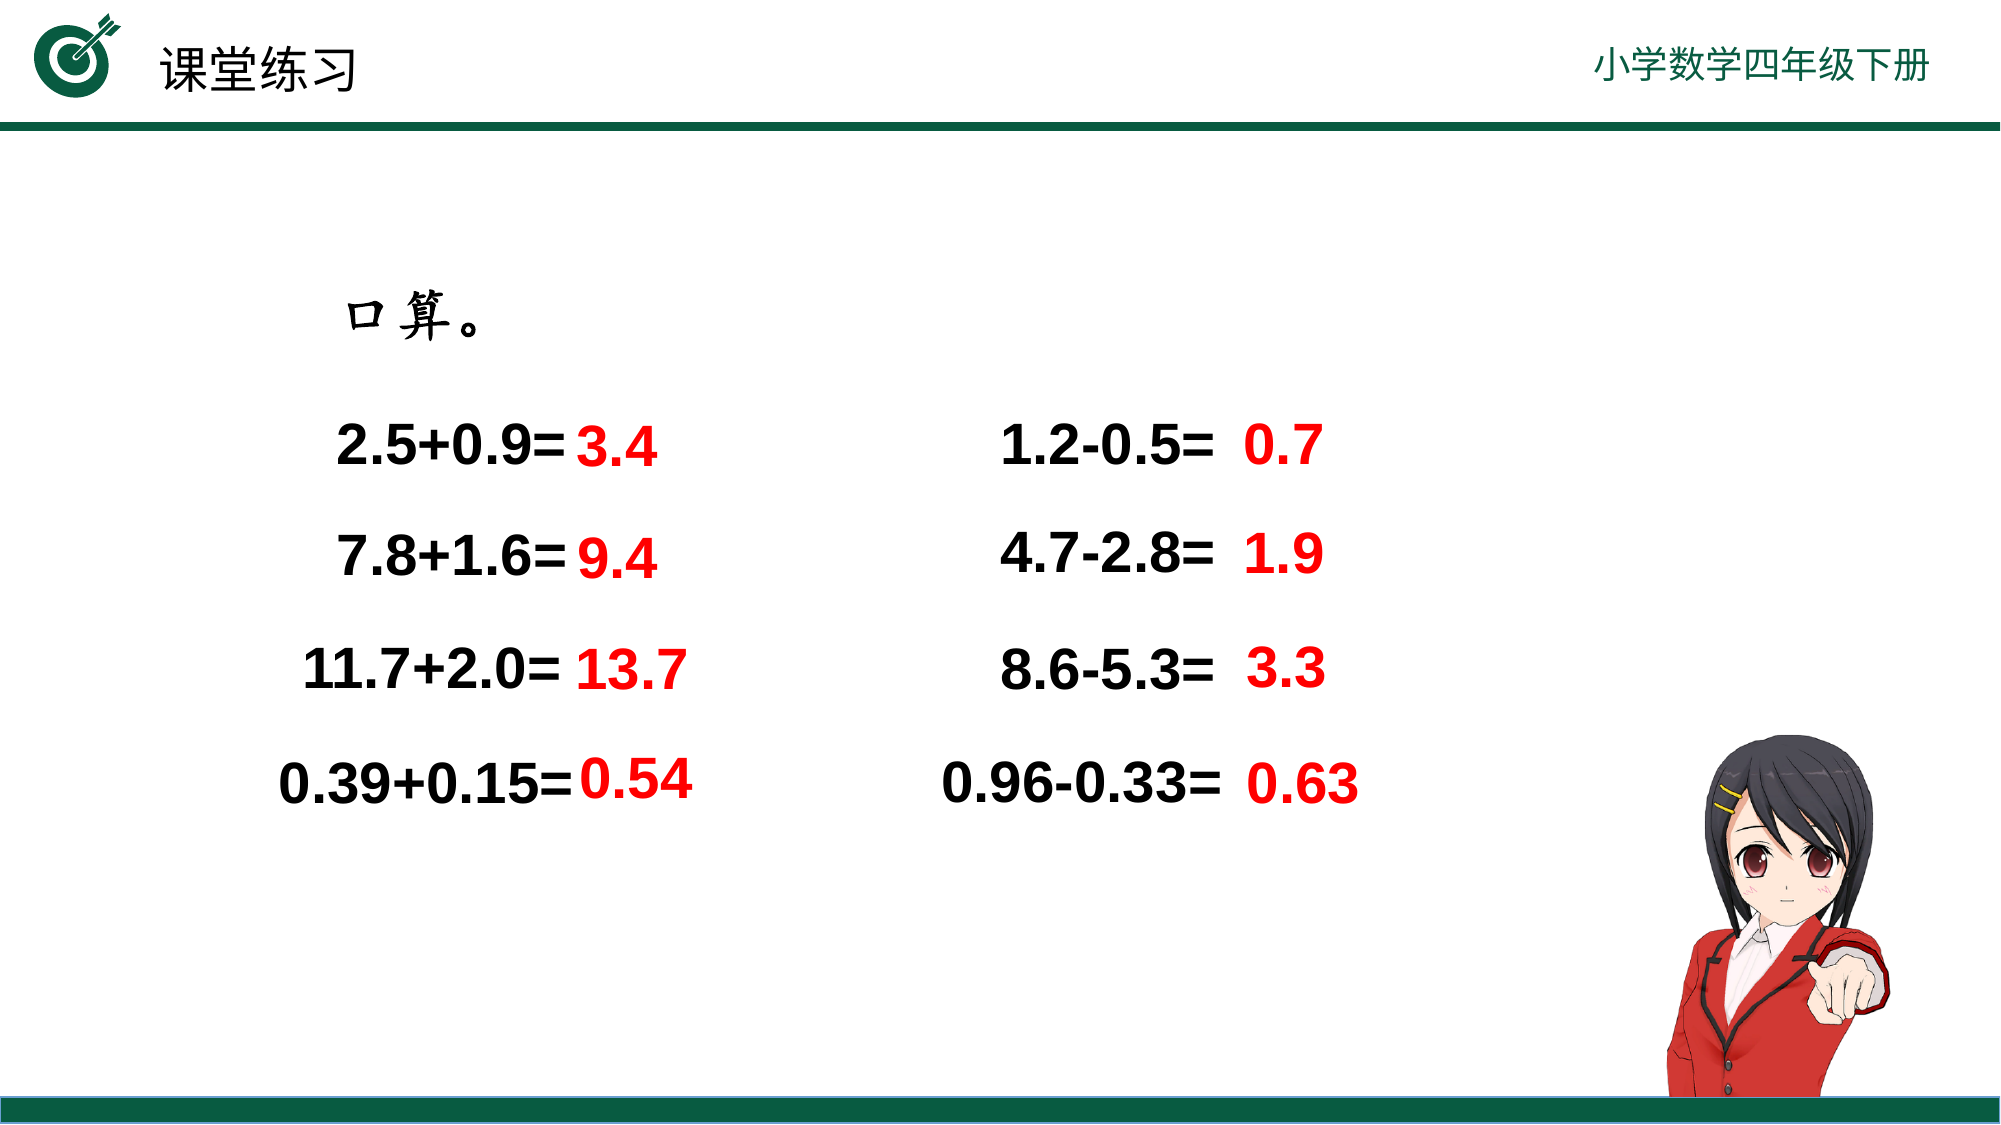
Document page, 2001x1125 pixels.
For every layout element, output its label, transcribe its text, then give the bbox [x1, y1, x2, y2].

text_box 0.39+0.15= [263, 737, 590, 822]
picture [1483, 701, 2000, 1097]
text_box 0.96-0.33= [926, 736, 1238, 822]
text_box 11.7+2.0= [287, 622, 577, 708]
text_box 1.9 [1228, 508, 1340, 593]
text_box 0.63 [1232, 737, 1376, 823]
text_box 课堂练习 [144, 30, 374, 106]
text_box [460, 322, 476, 338]
text_box 0.7 [1228, 398, 1340, 484]
text_box 9.4 [562, 512, 674, 598]
text_box 8.6-5.3= [985, 623, 1232, 709]
text_box 3.3 [1231, 621, 1343, 707]
text_box 7.8+1.6= [322, 509, 583, 594]
text_box 2.5+0.9= [321, 398, 583, 484]
text_box 1.2-0.5= [985, 398, 1228, 484]
text_box 0.54 [564, 733, 708, 818]
text_box [347, 300, 384, 331]
text_box [399, 289, 450, 342]
text_box 13.7 [560, 623, 704, 709]
text_box 4.7-2.8= [985, 506, 1232, 592]
text_box 3.4 [561, 400, 673, 485]
